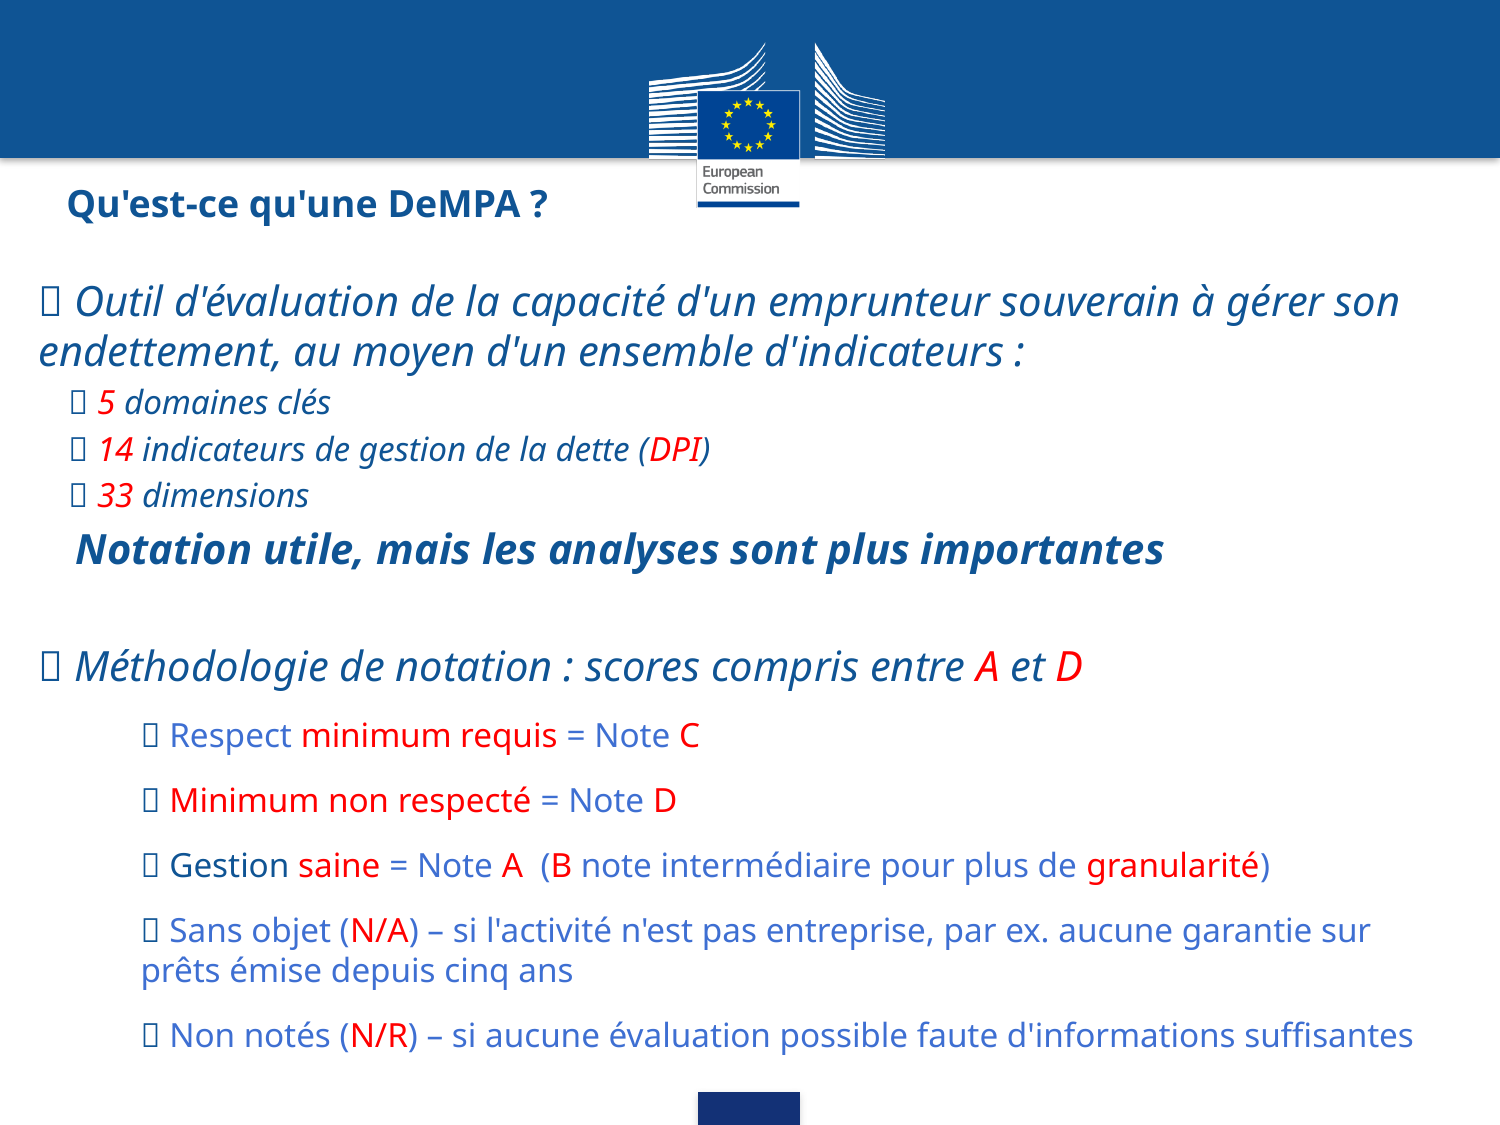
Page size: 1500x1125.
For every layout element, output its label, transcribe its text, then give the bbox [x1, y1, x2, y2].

list  Outil d'évaluation de la capacité d'un emprunteur souverain à gérer son endettement, au moyen d'un ensemble d'indicateurs :  5 domaines clés  14 indicateurs de gestion de la dette (DPI)  33 dimensions Notation utile, mais les analyses sont plus importantes  Méthodologie de notation : scores compris entre A et D  Respect minimum requis = Note C  Minimum non respecté = Note D  Gestion saine = Note A (B note intermédiaire pour plus de granularité)  Sans objet (N/A) – si l'activité n'est pas entreprise, par ex. aucune garantie sur prêts émise depuis cinq ans  Non notés (N/R) – si aucune évaluation possible faute d'informations suffisantes [23, 267, 1477, 1125]
text_box Qu'est-ce qu'une DeMPA ? [23, 160, 592, 244]
picture [649, 42, 885, 208]
